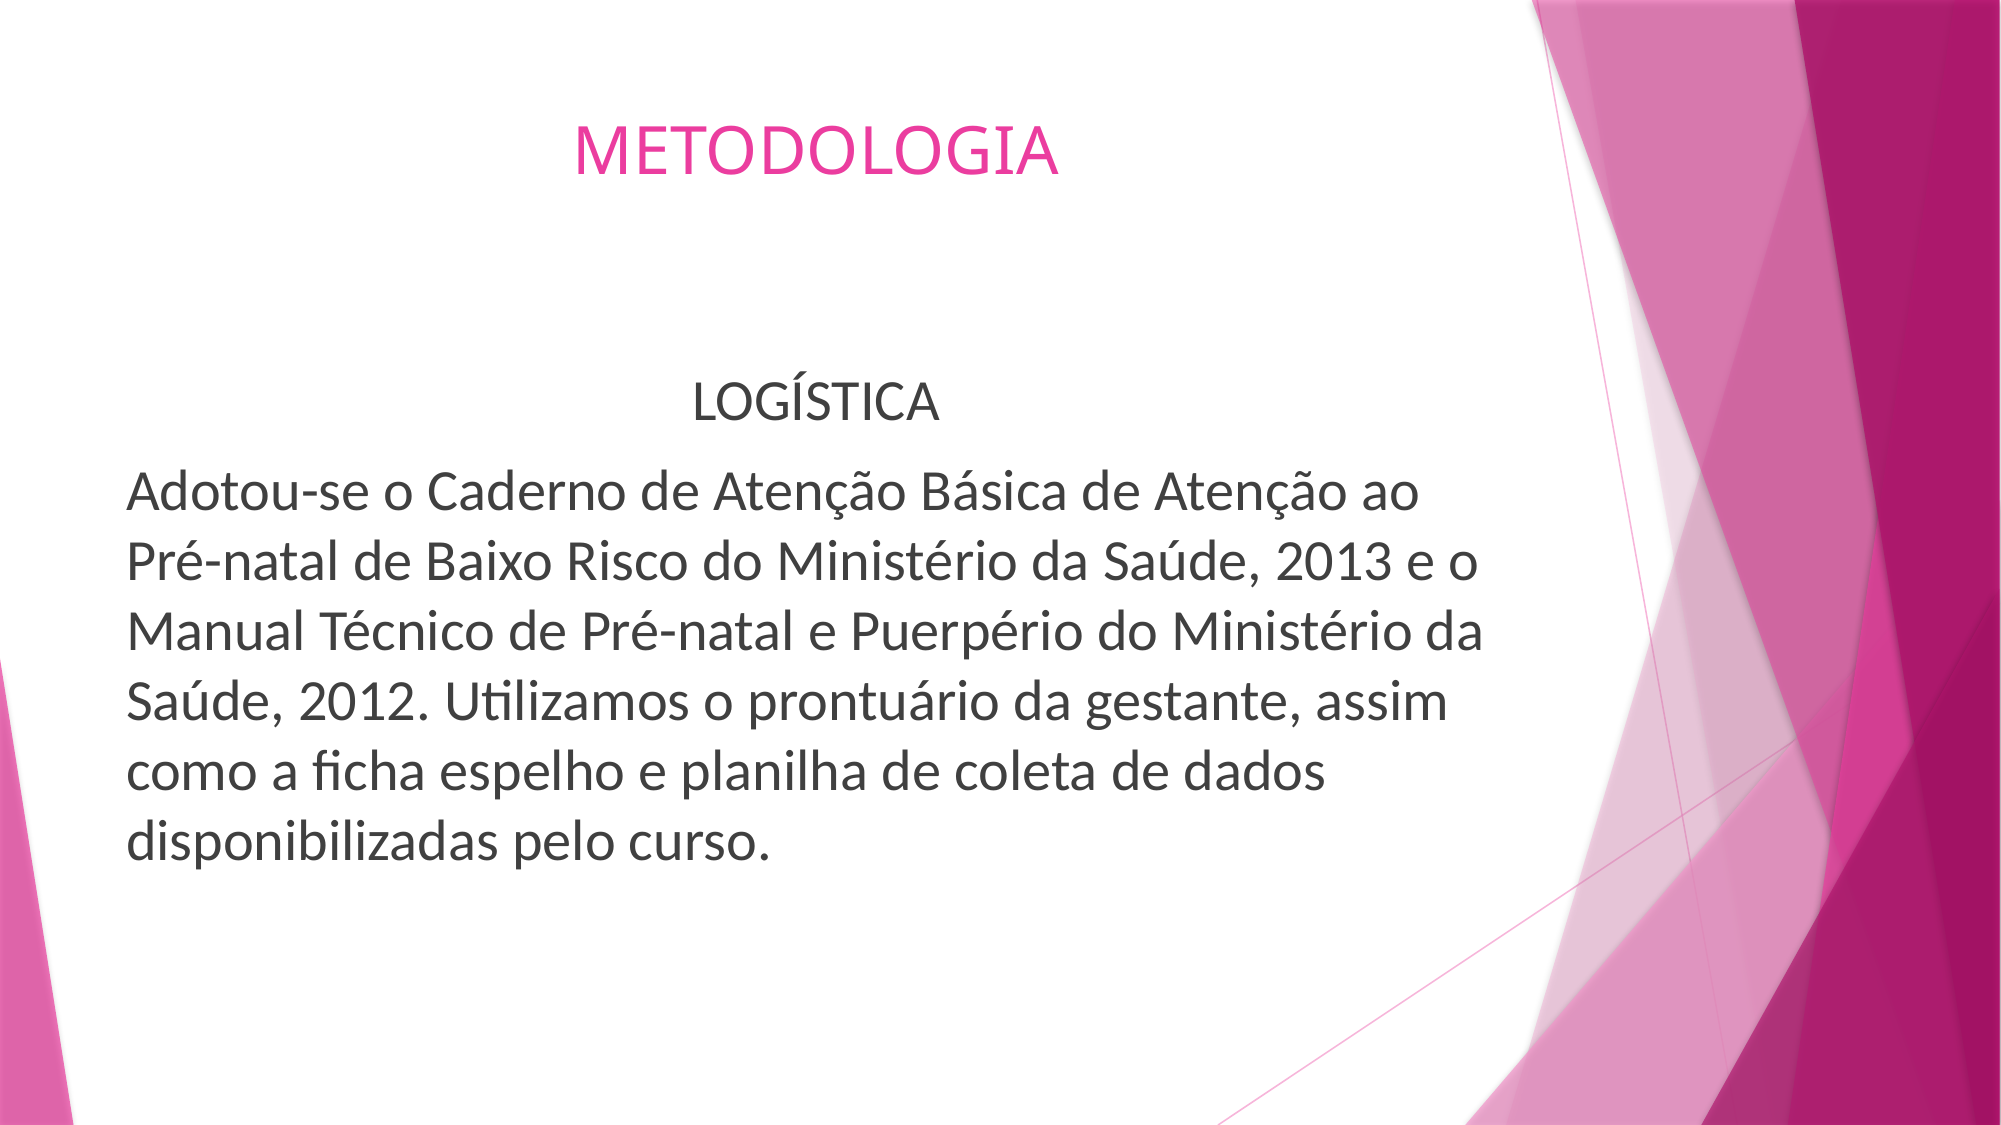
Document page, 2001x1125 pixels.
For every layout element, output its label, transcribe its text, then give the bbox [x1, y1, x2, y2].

list LOGÍSTICA Adotou-se o Caderno de Atenção Básica de Atenção ao Pré-natal de Baixo Risco do Ministério da Saúde, 2013 e o Manual Técnico de Pré-natal e Puerpério do Ministério da Saúde, 2012. Utilizamos o prontuário da gestante, assim como a ficha espelho e planilha de coleta de dados disponibilizadas pelo curso. [111, 354, 1522, 992]
title METODOLOGIA [111, 99, 1522, 317]
